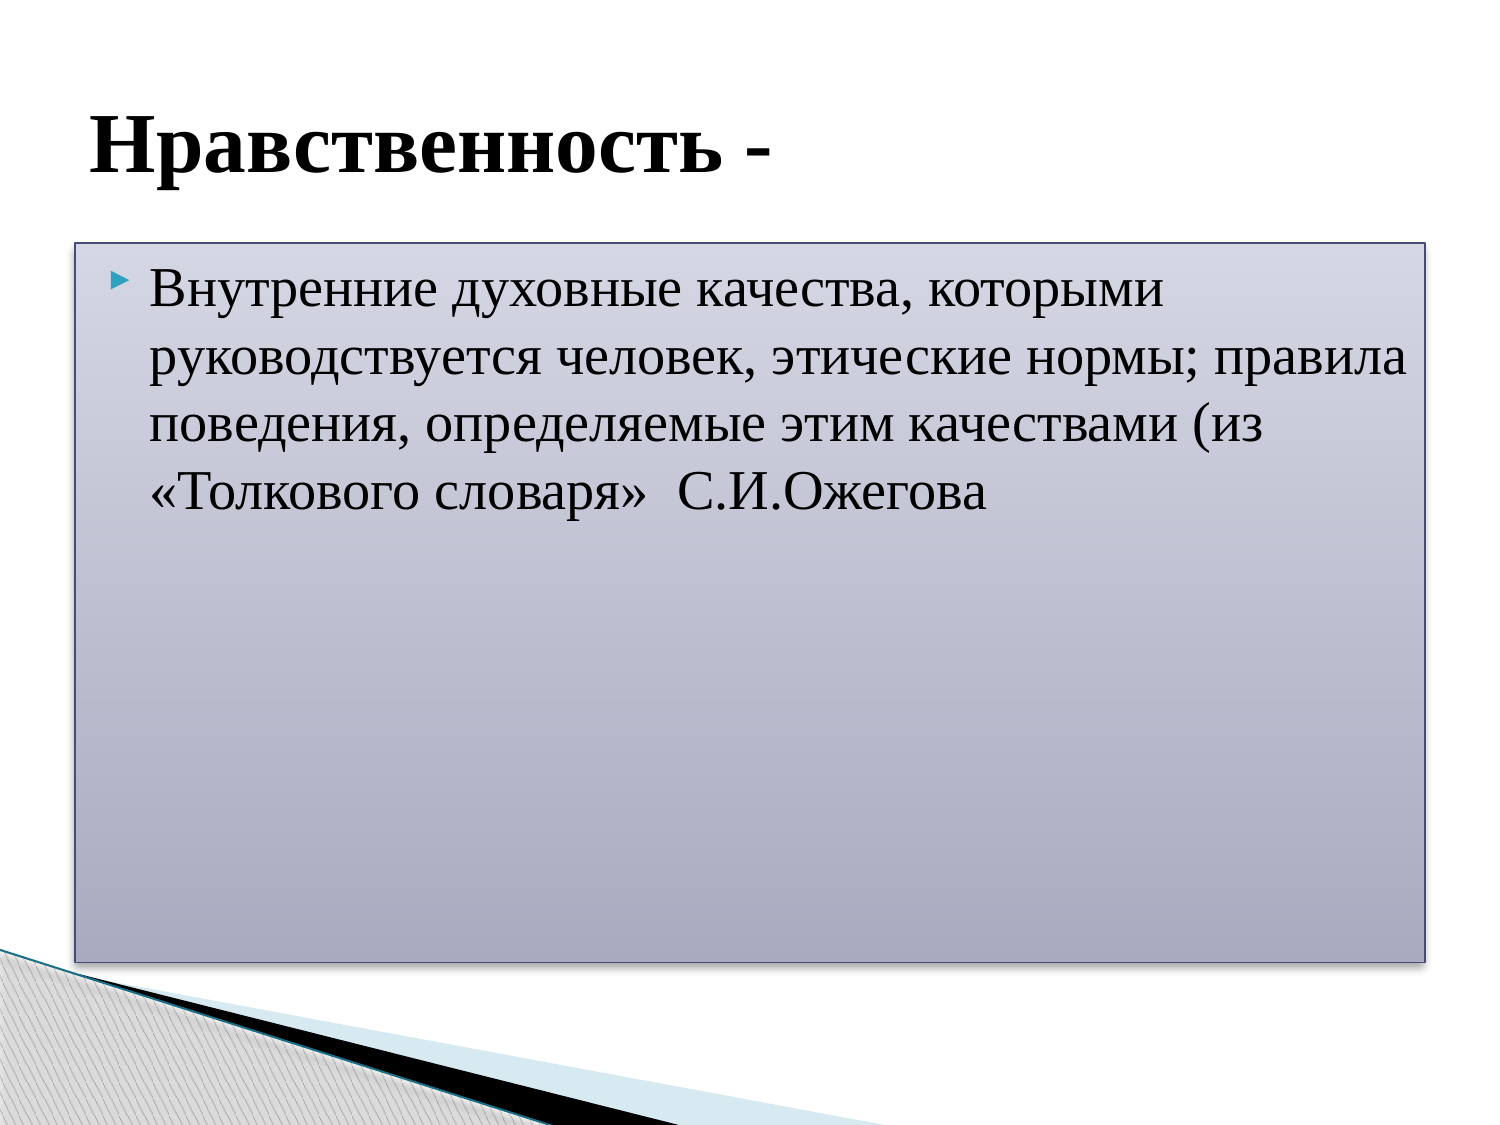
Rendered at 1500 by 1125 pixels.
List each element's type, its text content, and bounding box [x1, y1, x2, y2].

list Внутренние духовные качества, которыми руководствуется человек, этические нормы; правила поведения, определяемые этим качествами (из «Толкового словаря» C.И.Ожегова [74, 242, 1426, 963]
title Нравственность - [75, 45, 1425, 233]
